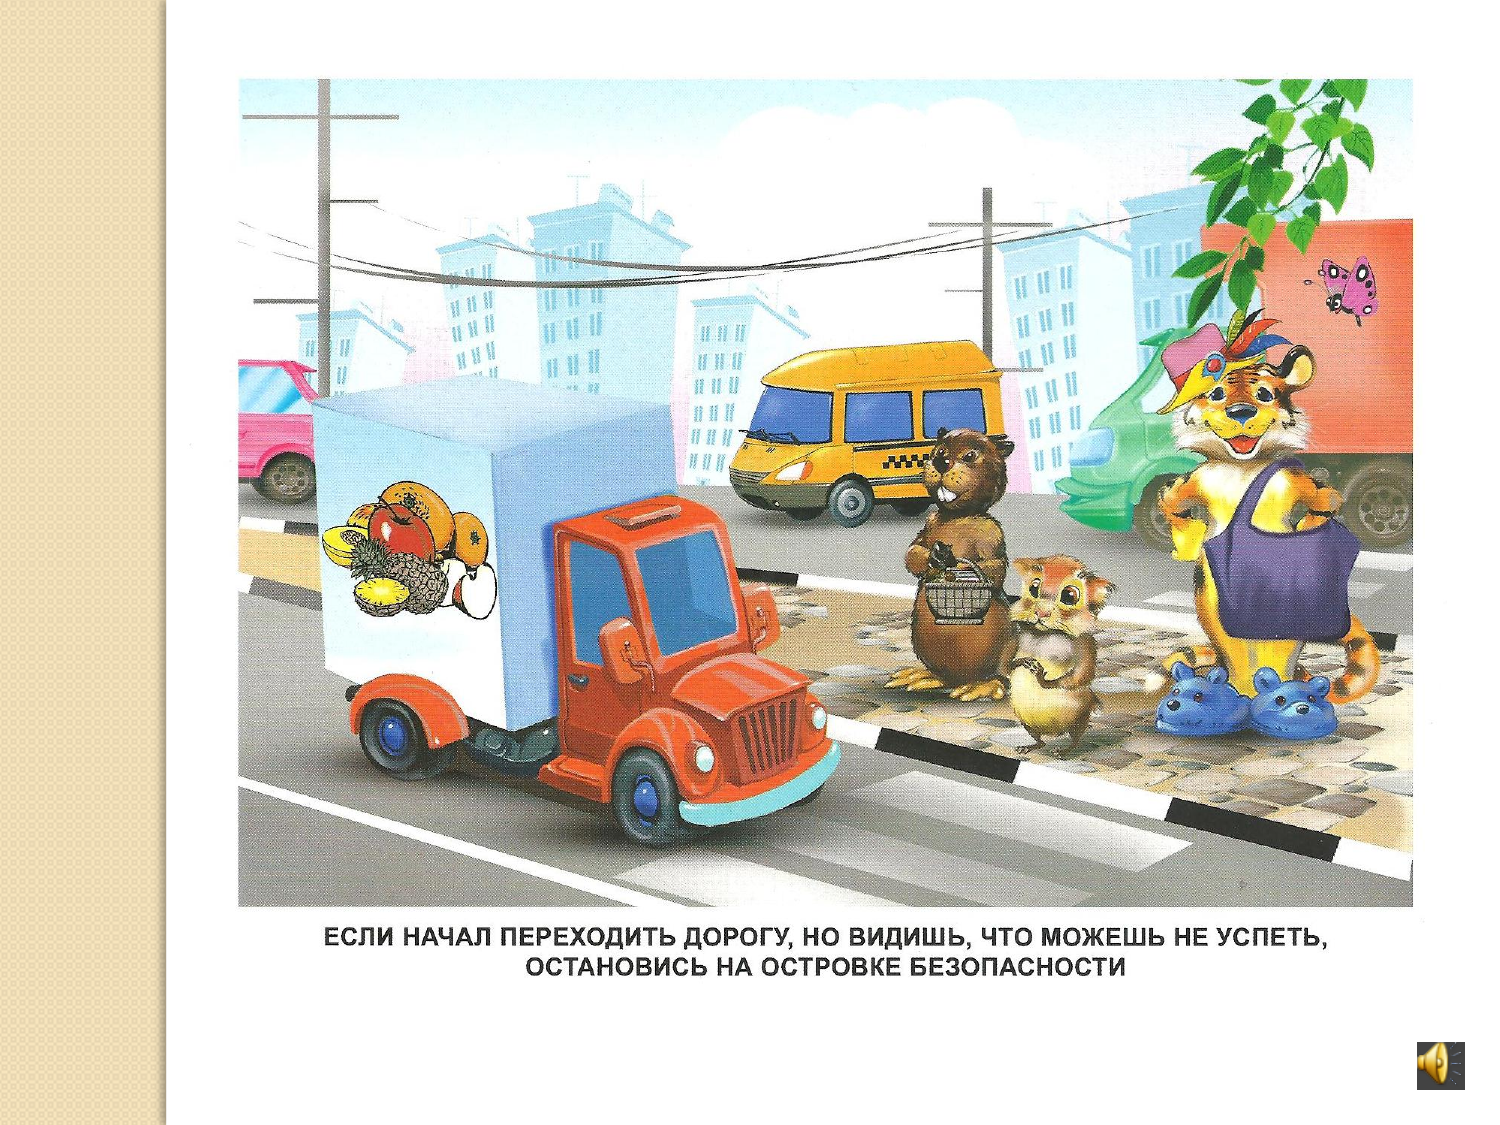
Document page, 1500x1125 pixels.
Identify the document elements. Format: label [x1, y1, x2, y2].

picture [187, 46, 1447, 1009]
picture [1415, 1040, 1467, 1092]
